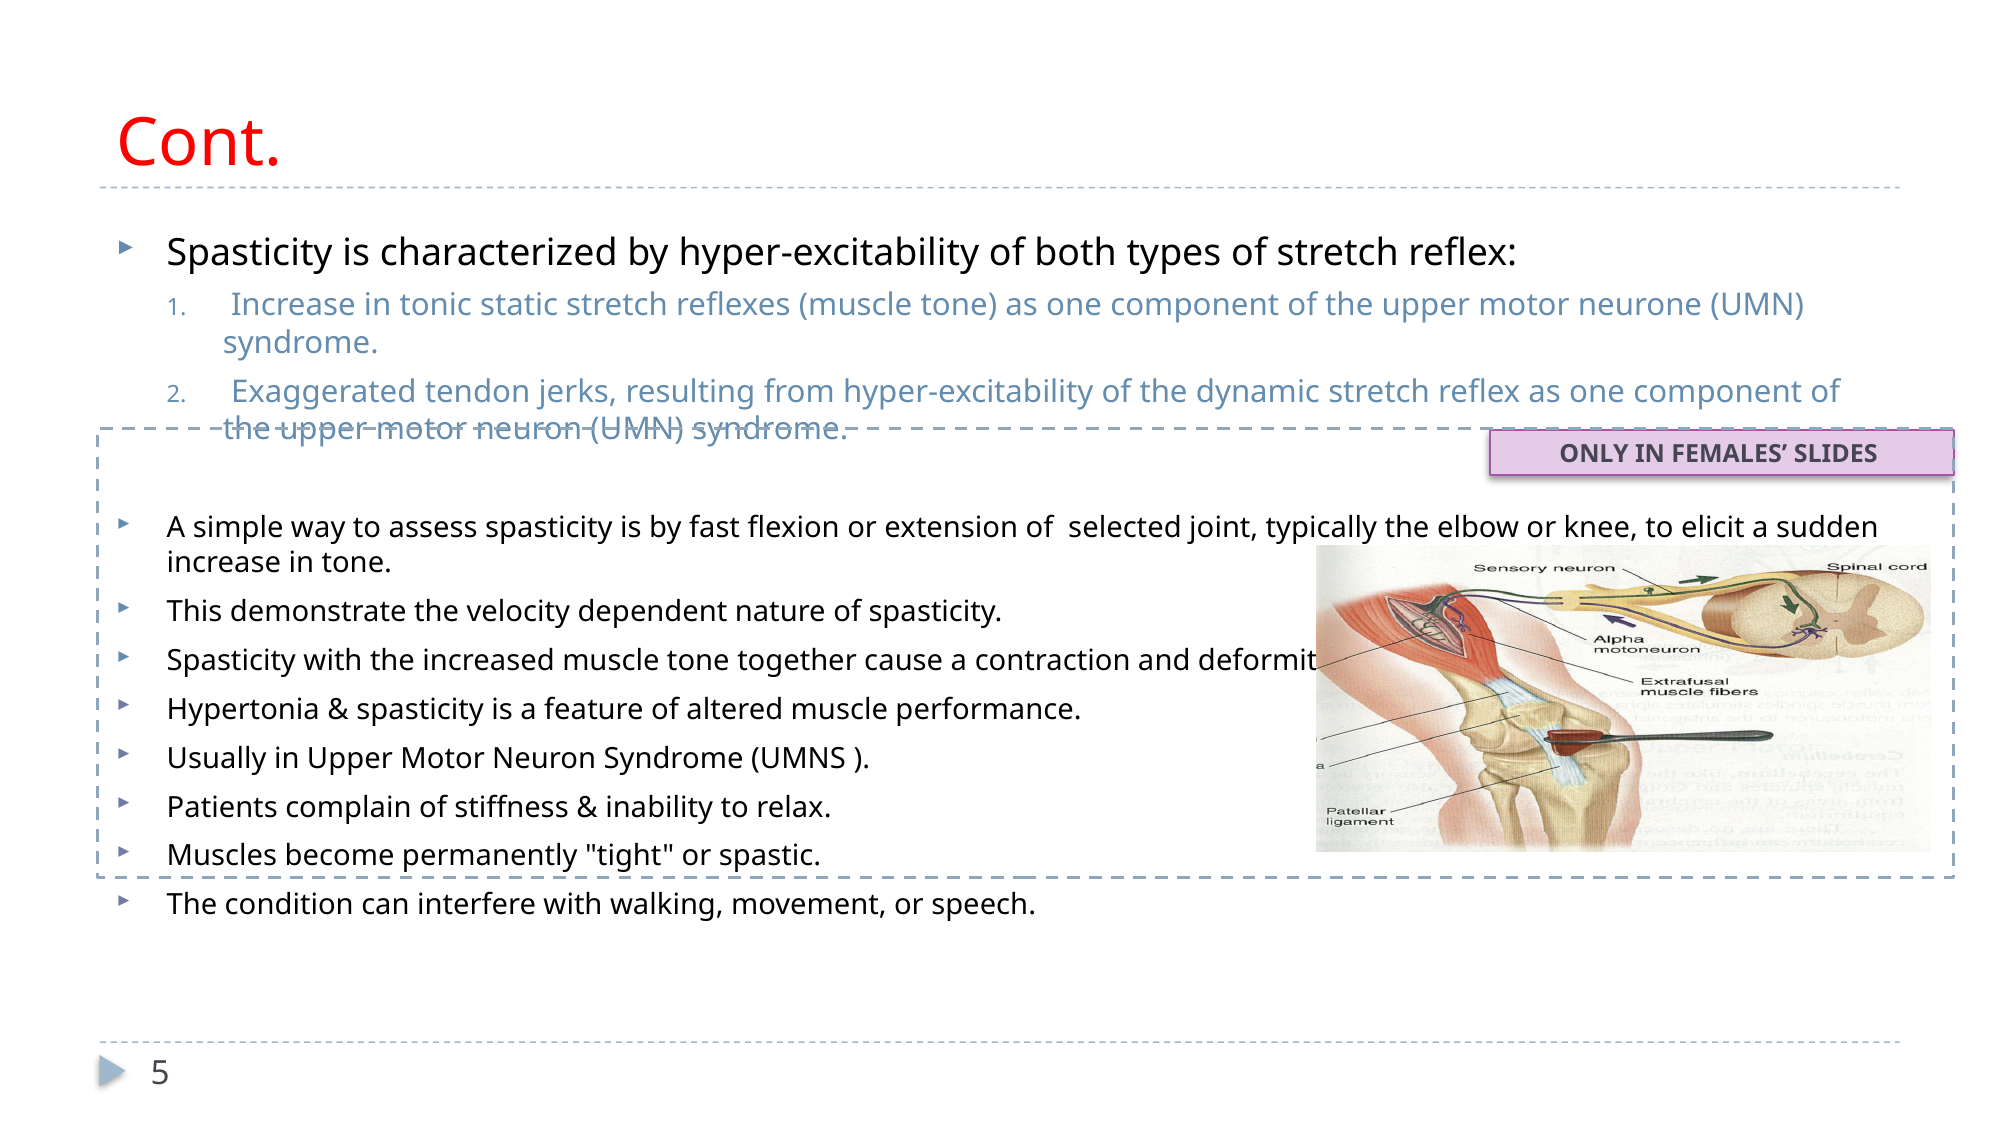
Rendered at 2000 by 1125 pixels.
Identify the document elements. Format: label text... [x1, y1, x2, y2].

text_box [96, 427, 1955, 879]
slide_number 5 [133, 1042, 568, 1103]
picture [1315, 544, 1931, 852]
title Cont. [99, 24, 1900, 160]
list Spasticity is characterized by hyper-excitability of both types of stretch reflex: Increase in tonic static stretch reflexes (muscle tone) as one component of the upper motor neurone (UMN) syndrome. Exaggerated tendon jerks, resulting from hyper-excitability of the dynamic stretch reflex as one component of the upper motor neuron (UMN) syndrome. A simple way to assess spasticity is by fast flexion or extension of selected joint, typically the elbow or knee, to elicit a sudden increase in tone. This demonstrate the velocity dependent nature of spasticity. Spasticity with the increased muscle tone together cause a contraction and deformity of a limb. Hypertonia & spasticity is a feature of altered muscle performance. Usually in Upper Motor Neuron Syndrome (UMNS ). Patients complain of stiffness & inability to relax. Muscles become permanently "tight" or spastic. The condition can interfere with walking, movement, or speech. [99, 160, 1900, 428]
